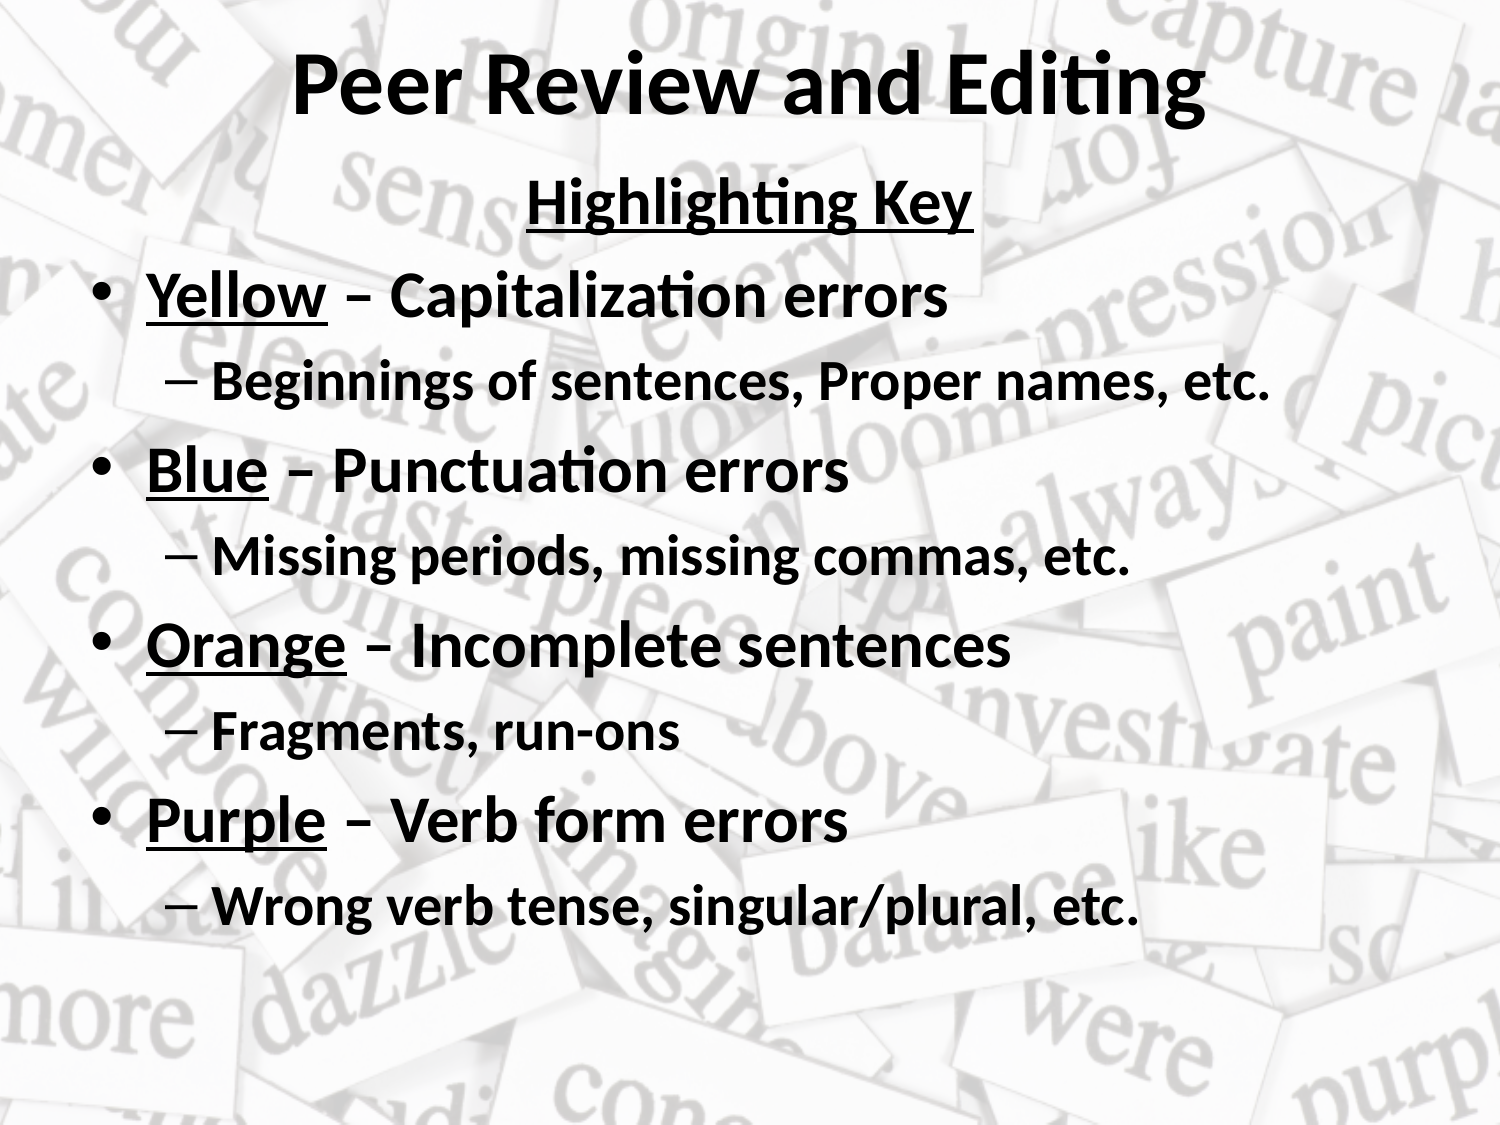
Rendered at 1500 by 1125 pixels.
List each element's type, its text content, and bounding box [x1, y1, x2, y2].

list Highlighting Key Yellow – Capitalization errors Beginnings of sentences, Proper names, etc. Blue – Punctuation errors Missing periods, missing commas, etc. Orange – Incomplete sentences Fragments, run-ons Purple – Verb form errors Wrong verb tense, singular/plural, etc. [75, 149, 1425, 1050]
title Peer Review and Editing [75, 12, 1425, 143]
